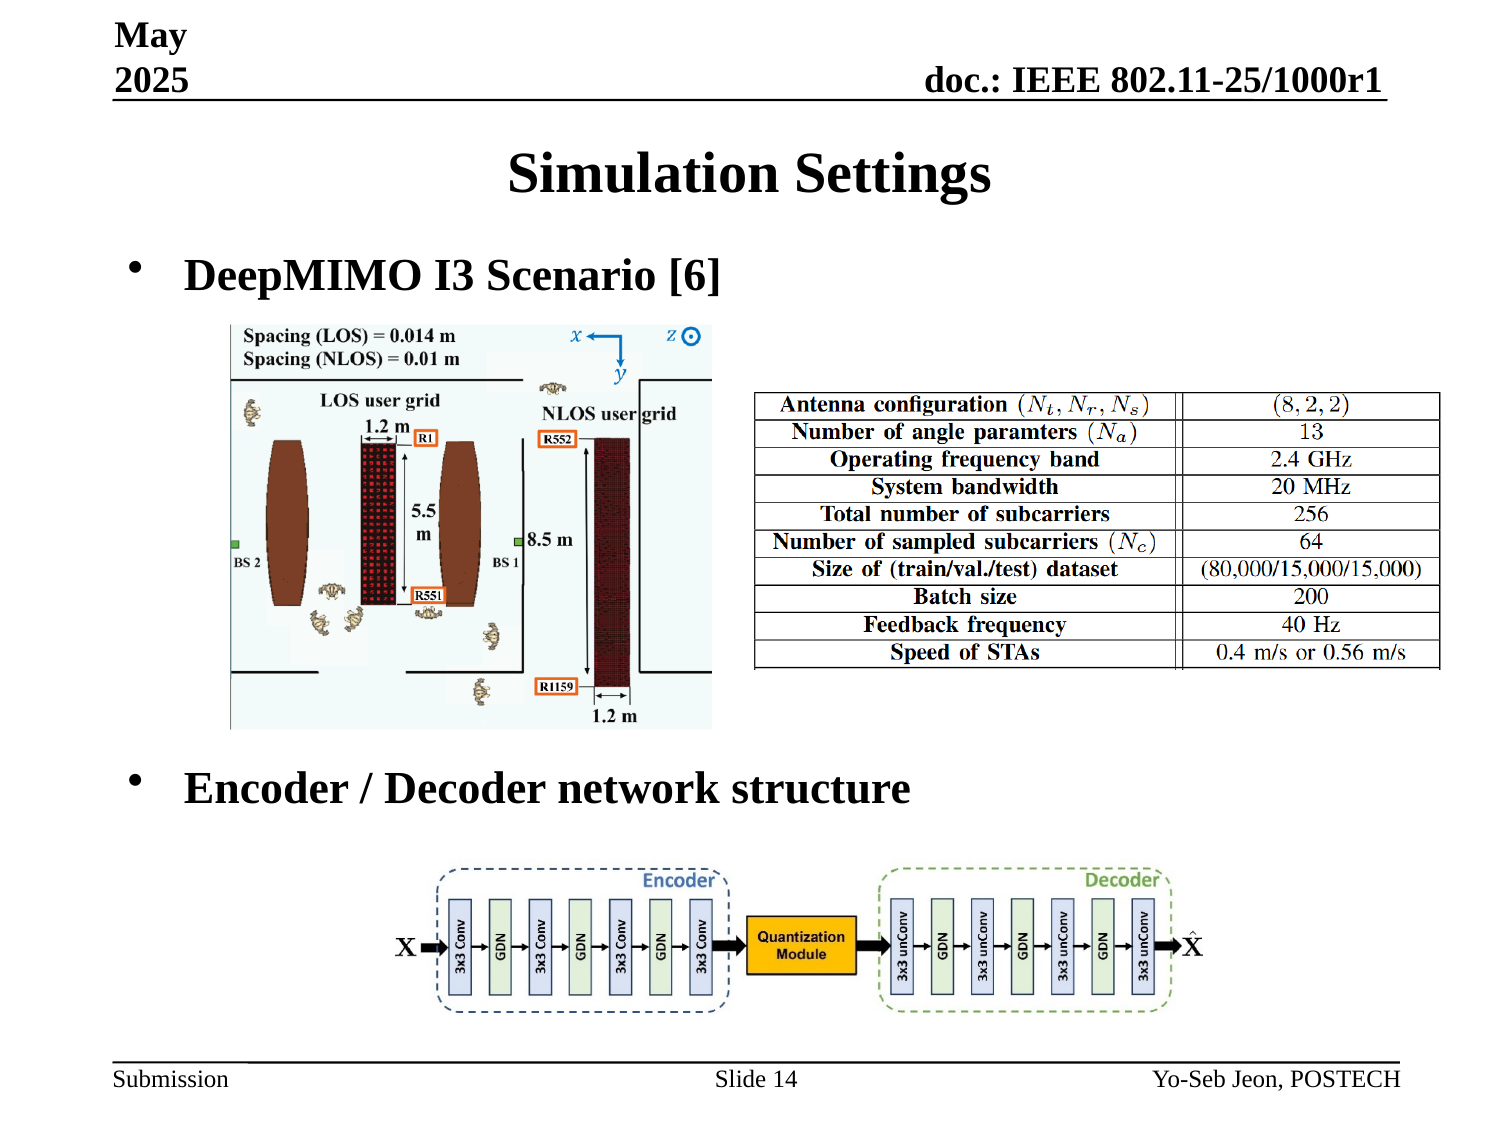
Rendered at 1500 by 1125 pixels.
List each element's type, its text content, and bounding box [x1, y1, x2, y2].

picture [218, 315, 721, 740]
footer Yo-Seb Jeon, POSTECH [1149, 1061, 1402, 1093]
title Simulation Settings [112, 112, 1388, 226]
list DeepMIMO I3 Scenario [6] Encoder / Decoder network structure [112, 237, 1388, 1001]
slide_number Slide 14 [712, 1061, 800, 1093]
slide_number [114, 54, 260, 101]
picture [395, 859, 1203, 1014]
picture [748, 385, 1442, 670]
